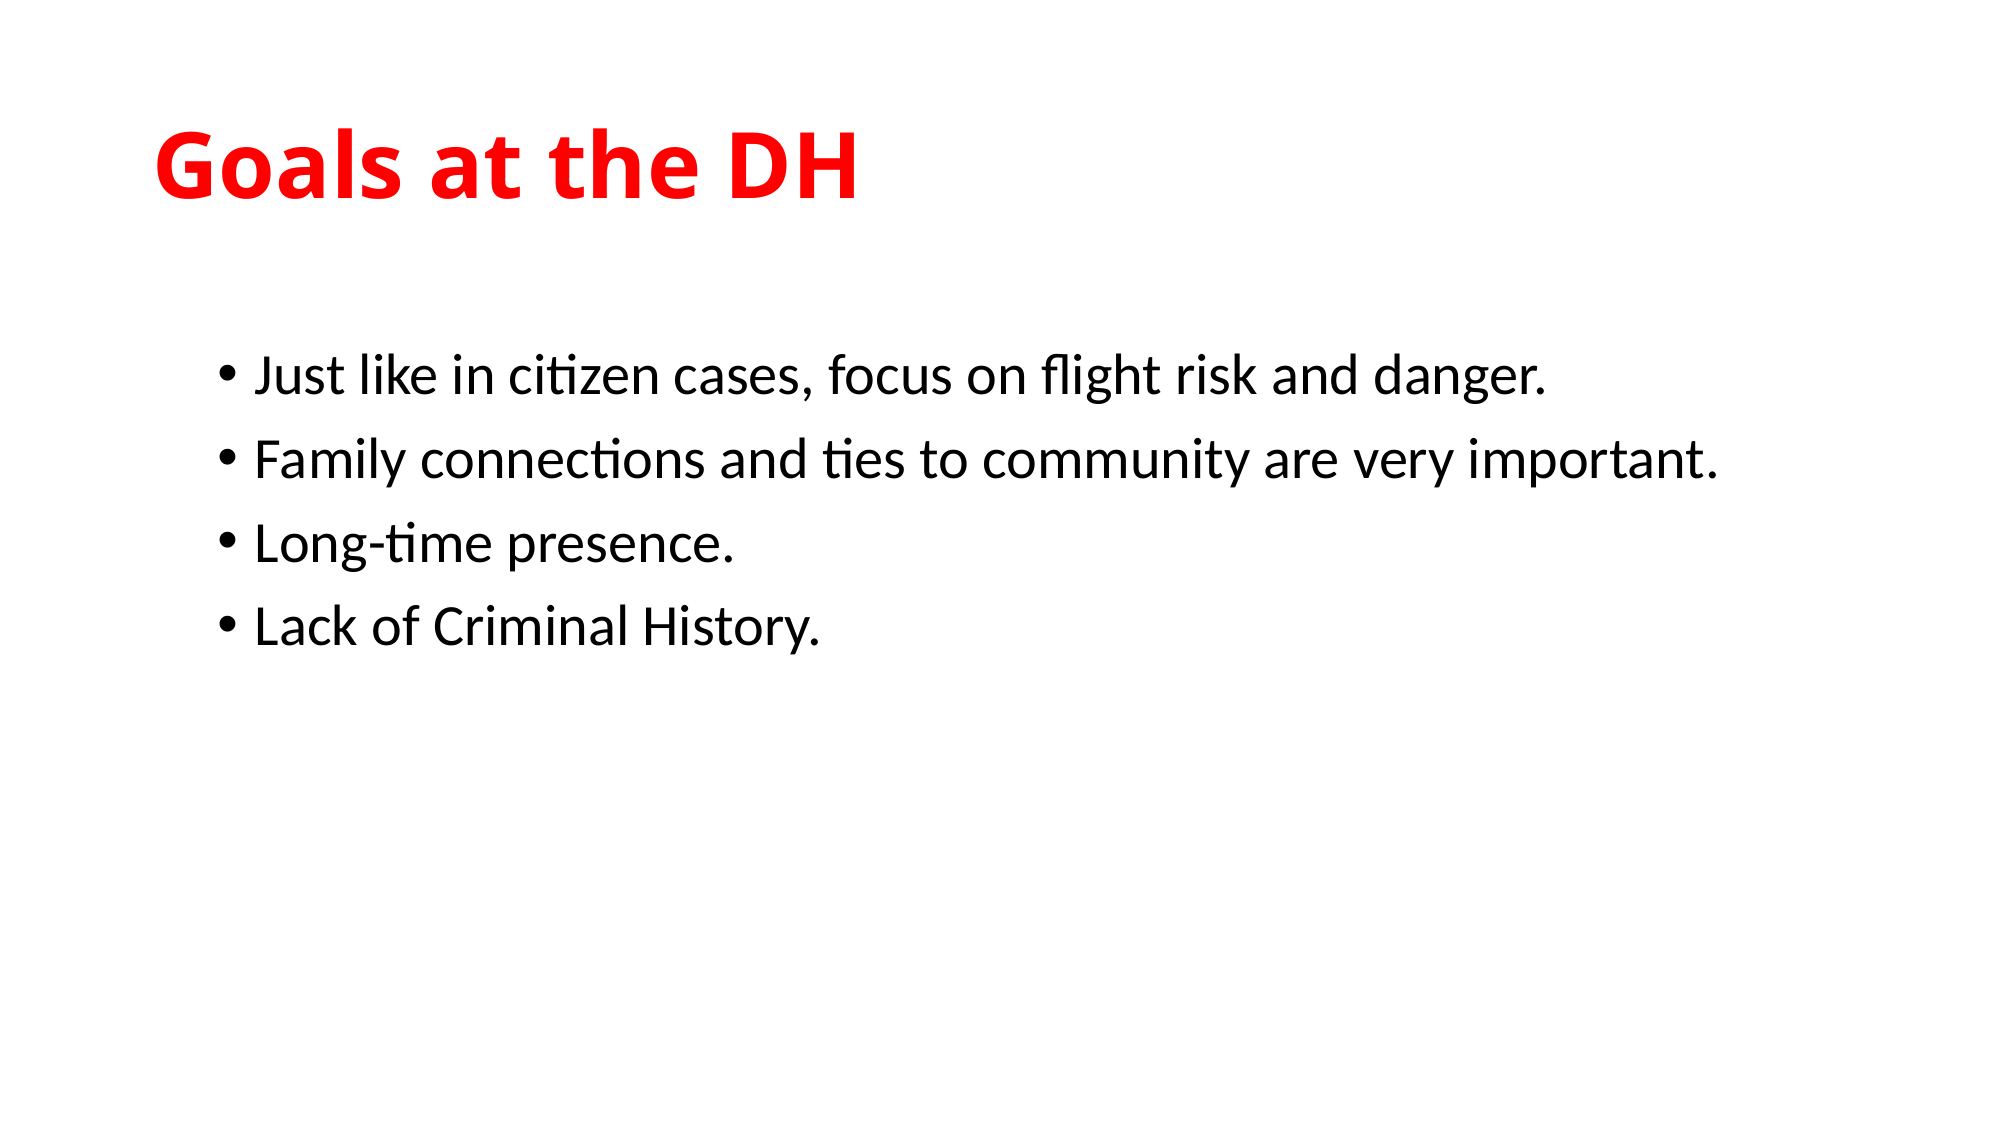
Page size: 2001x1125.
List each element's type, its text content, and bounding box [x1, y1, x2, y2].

list Just like in citizen cases, focus on flight risk and danger. Family connections and ties to community are very important. Long-time presence. Lack of Criminal History. [202, 336, 1826, 1024]
title Goals at the DH [137, 59, 1863, 278]
